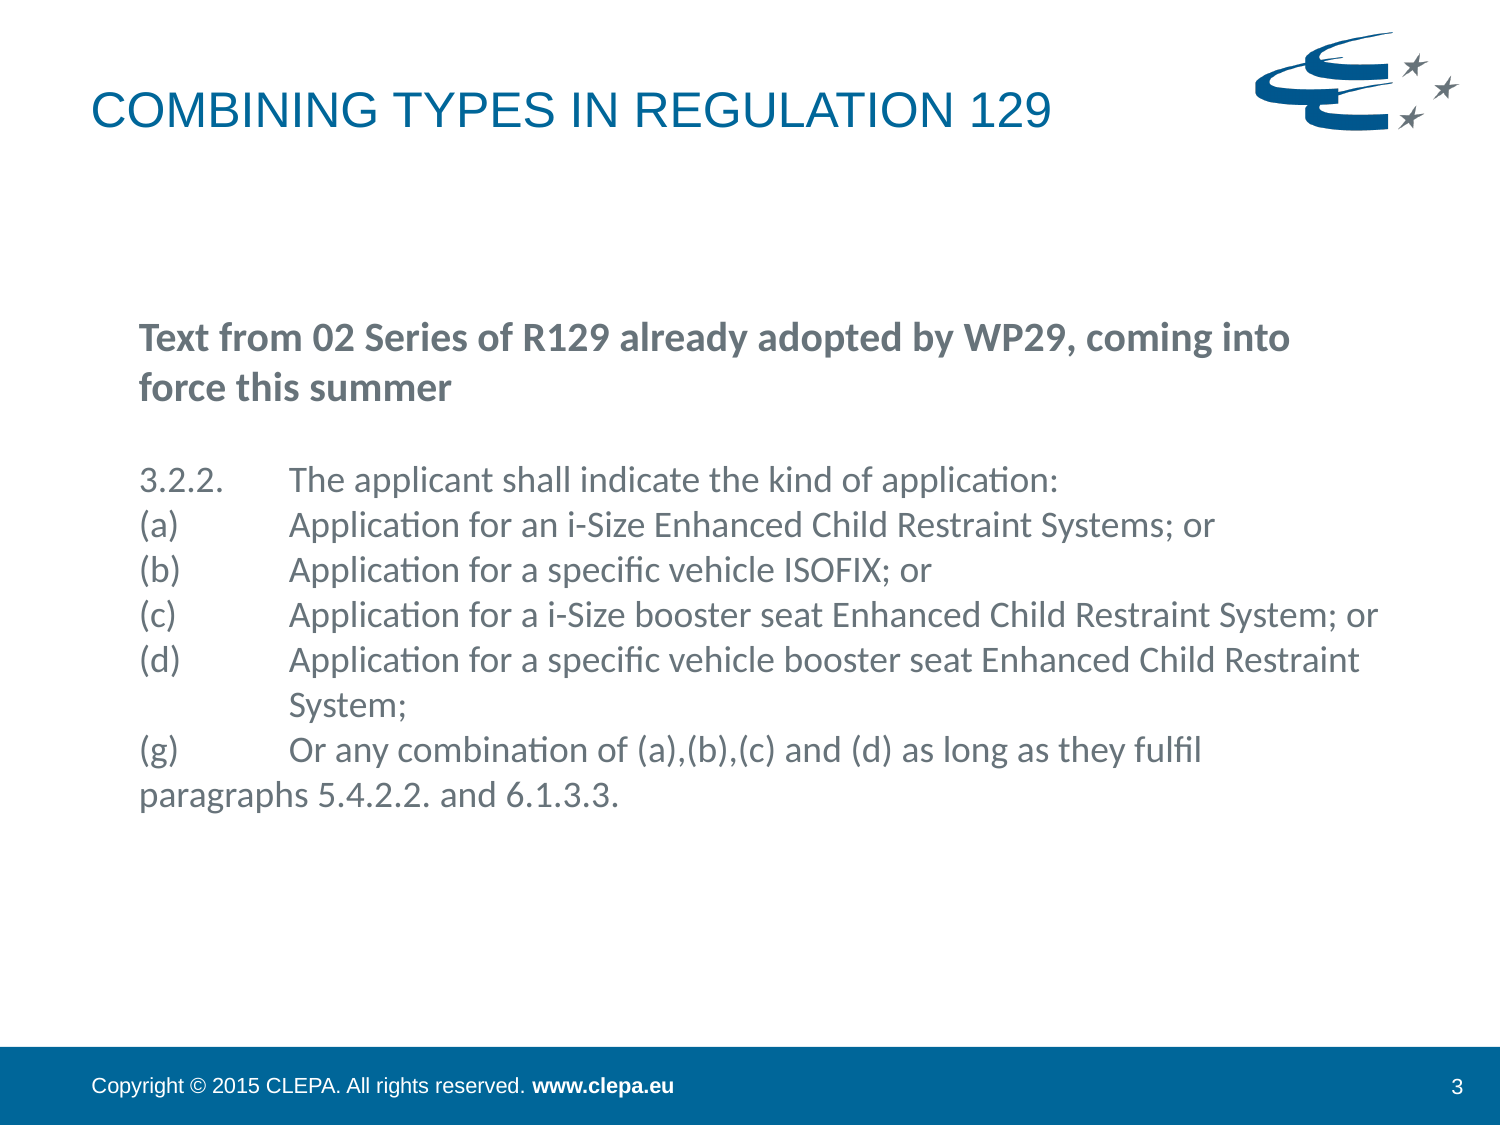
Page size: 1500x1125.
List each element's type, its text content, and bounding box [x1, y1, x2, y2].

title Combining types in Regulation 129 [75, 42, 1340, 173]
text_box Text from 02 Series of R129 already adopted by WP29, coming into force this summer 3.2.2. The applicant shall indicate the kind of application: (a) Application for an i-Size Enhanced Child Restraint Systems; or (b) Application for a specific vehicle ISOFIX; or (c) Application for a i-Size booster seat Enhanced Child Restraint System; or (d) Application for a specific vehicle booster seat Enhanced Child Restraint System; (g) Or any combination of (a),(b),(c) and (d) as long as they fulfil paragraphs 5.4.2.2. and 6.1.3.3. [123, 302, 1400, 958]
picture [1246, 19, 1471, 139]
